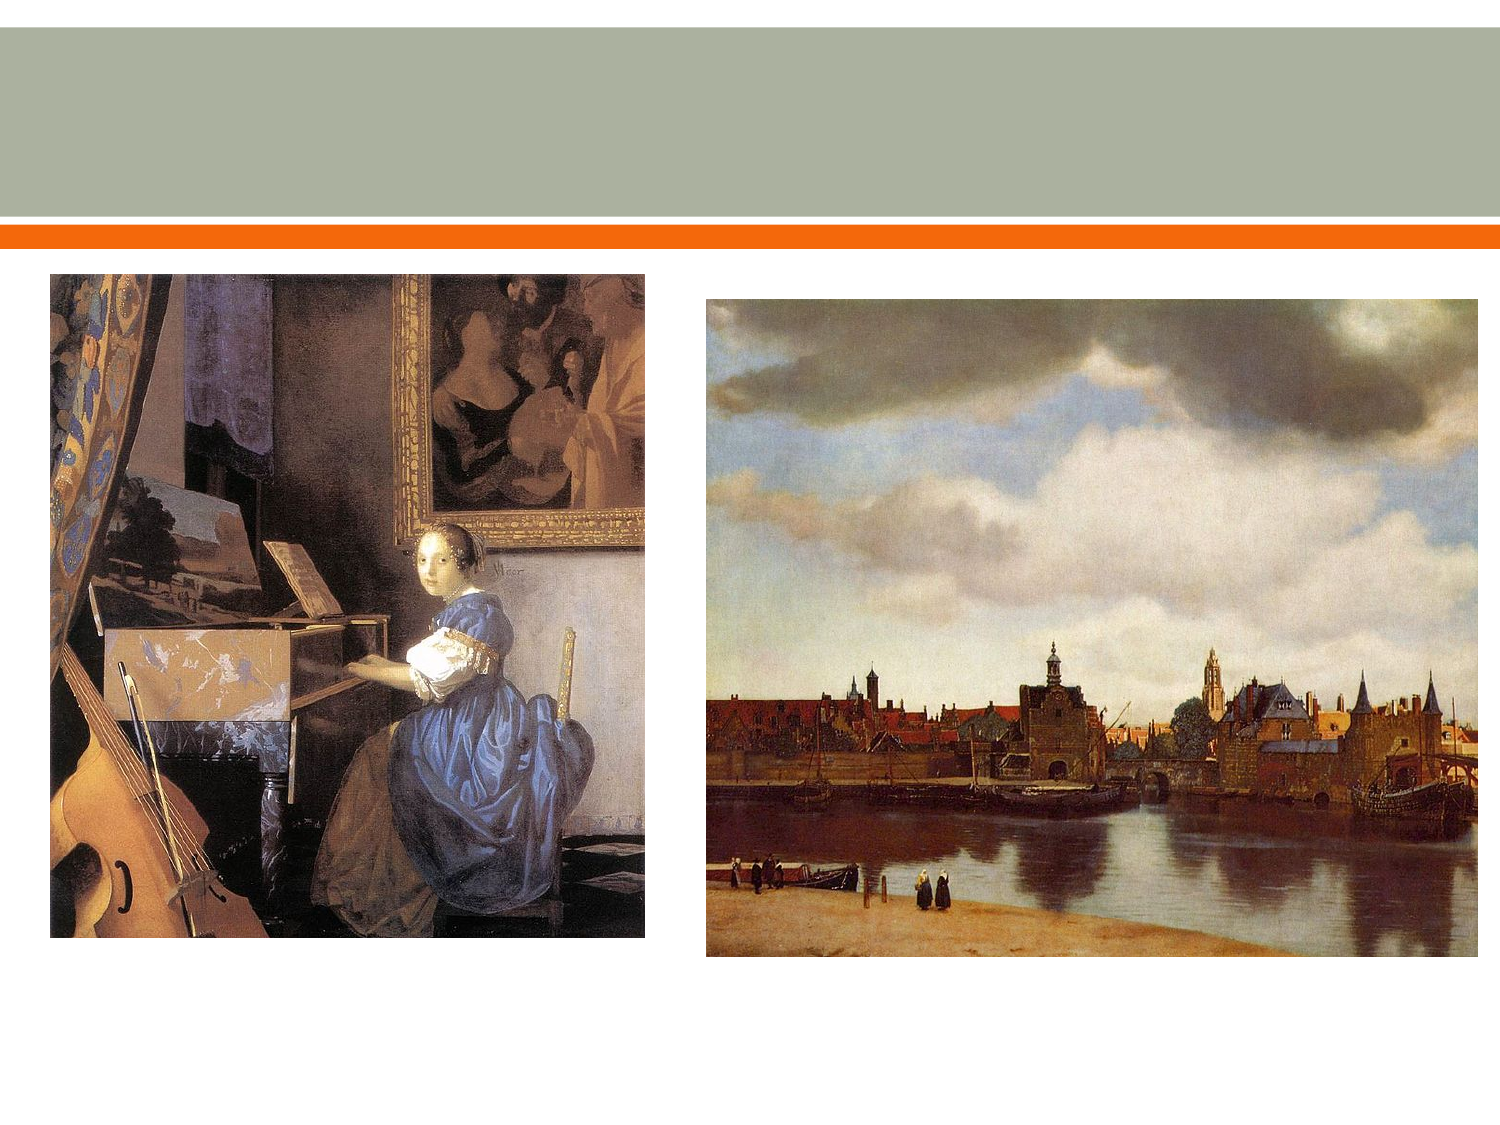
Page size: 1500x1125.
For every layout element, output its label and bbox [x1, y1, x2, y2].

picture [49, 274, 645, 938]
picture [706, 299, 1478, 957]
